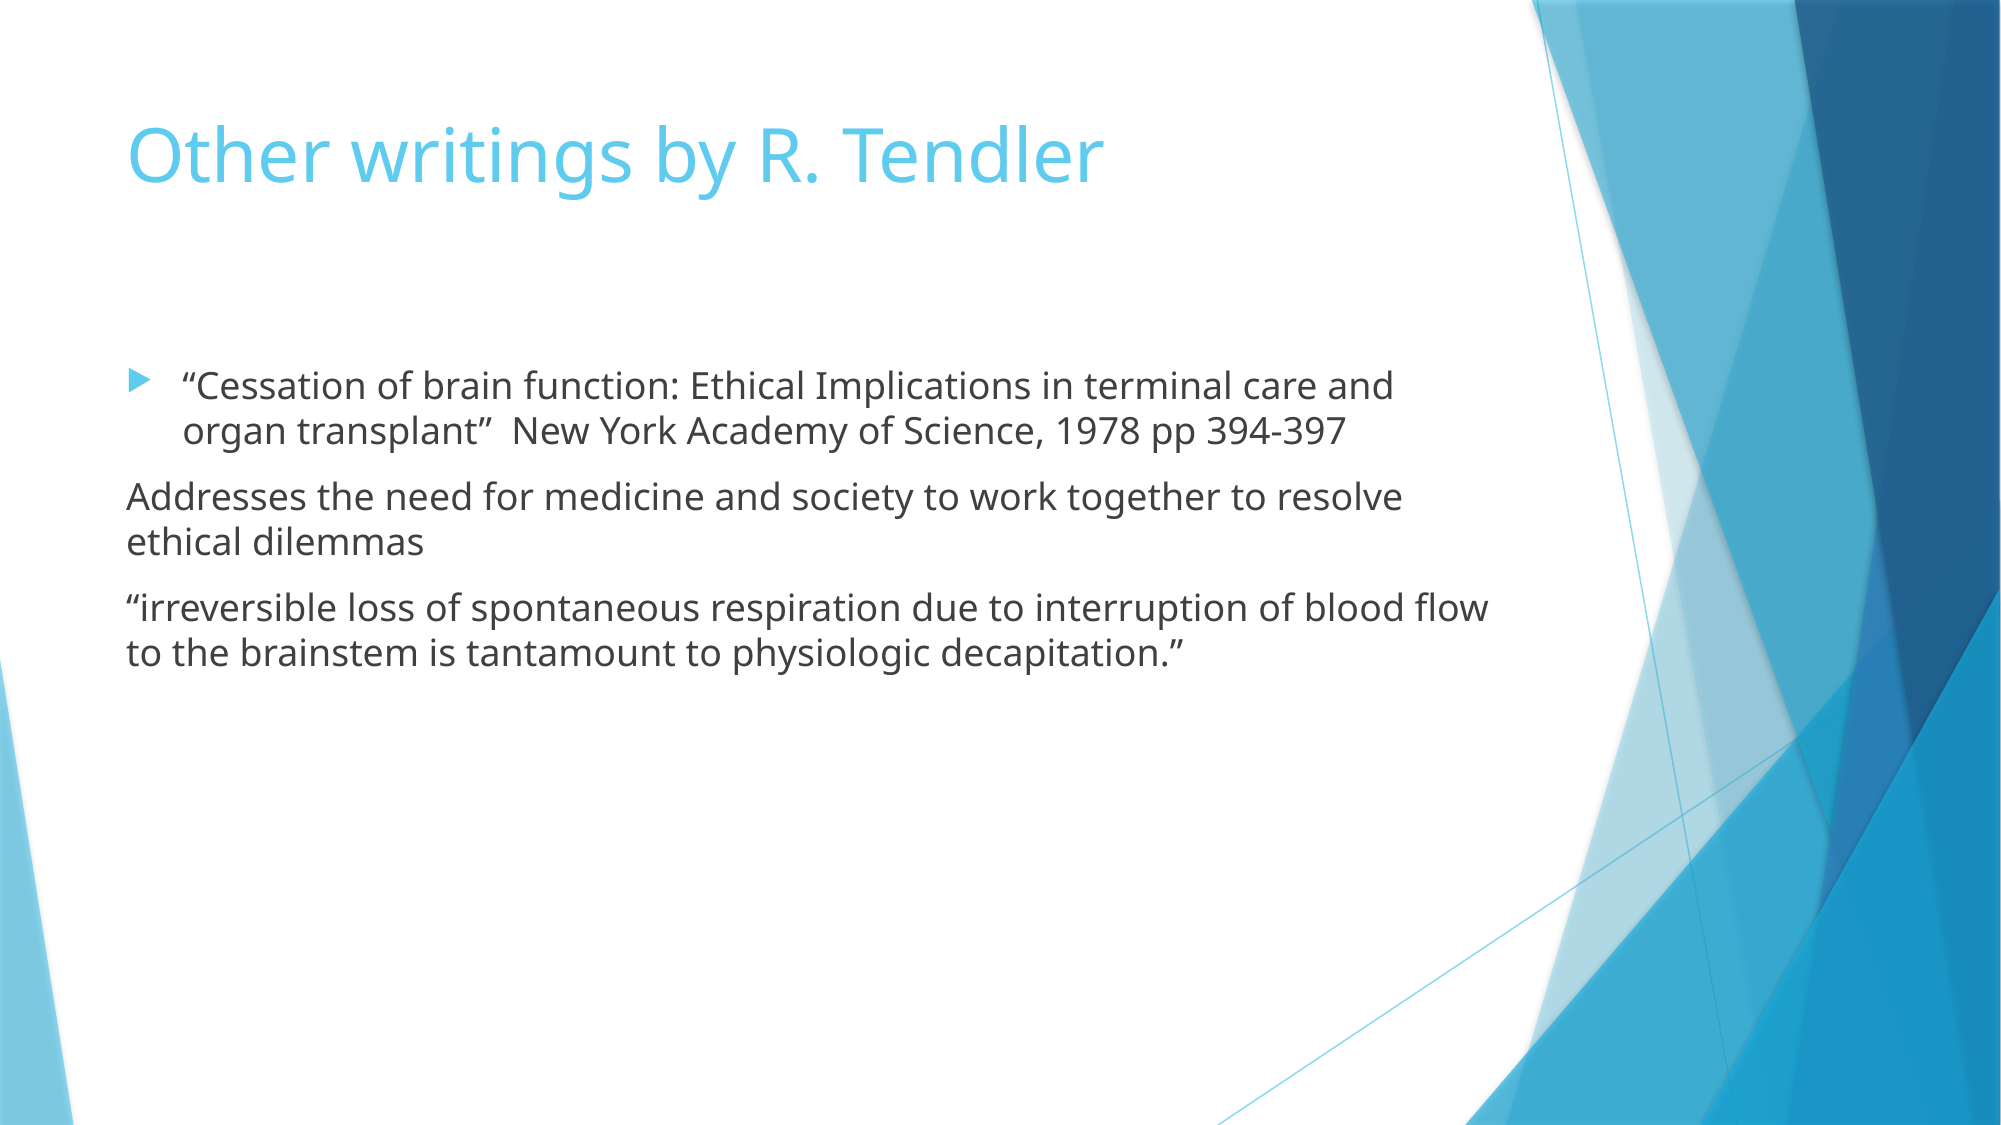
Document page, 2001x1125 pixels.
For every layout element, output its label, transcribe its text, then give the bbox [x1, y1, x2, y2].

list “Cessation of brain function: Ethical Implications in terminal care and organ transplant” New York Academy of Science, 1978 pp 394-397 Addresses the need for medicine and society to work together to resolve ethical dilemmas “irreversible loss of spontaneous respiration due to interruption of blood flow to the brainstem is tantamount to physiologic decapitation.” [111, 354, 1522, 992]
title Other writings by R. Tendler [111, 99, 1522, 317]
